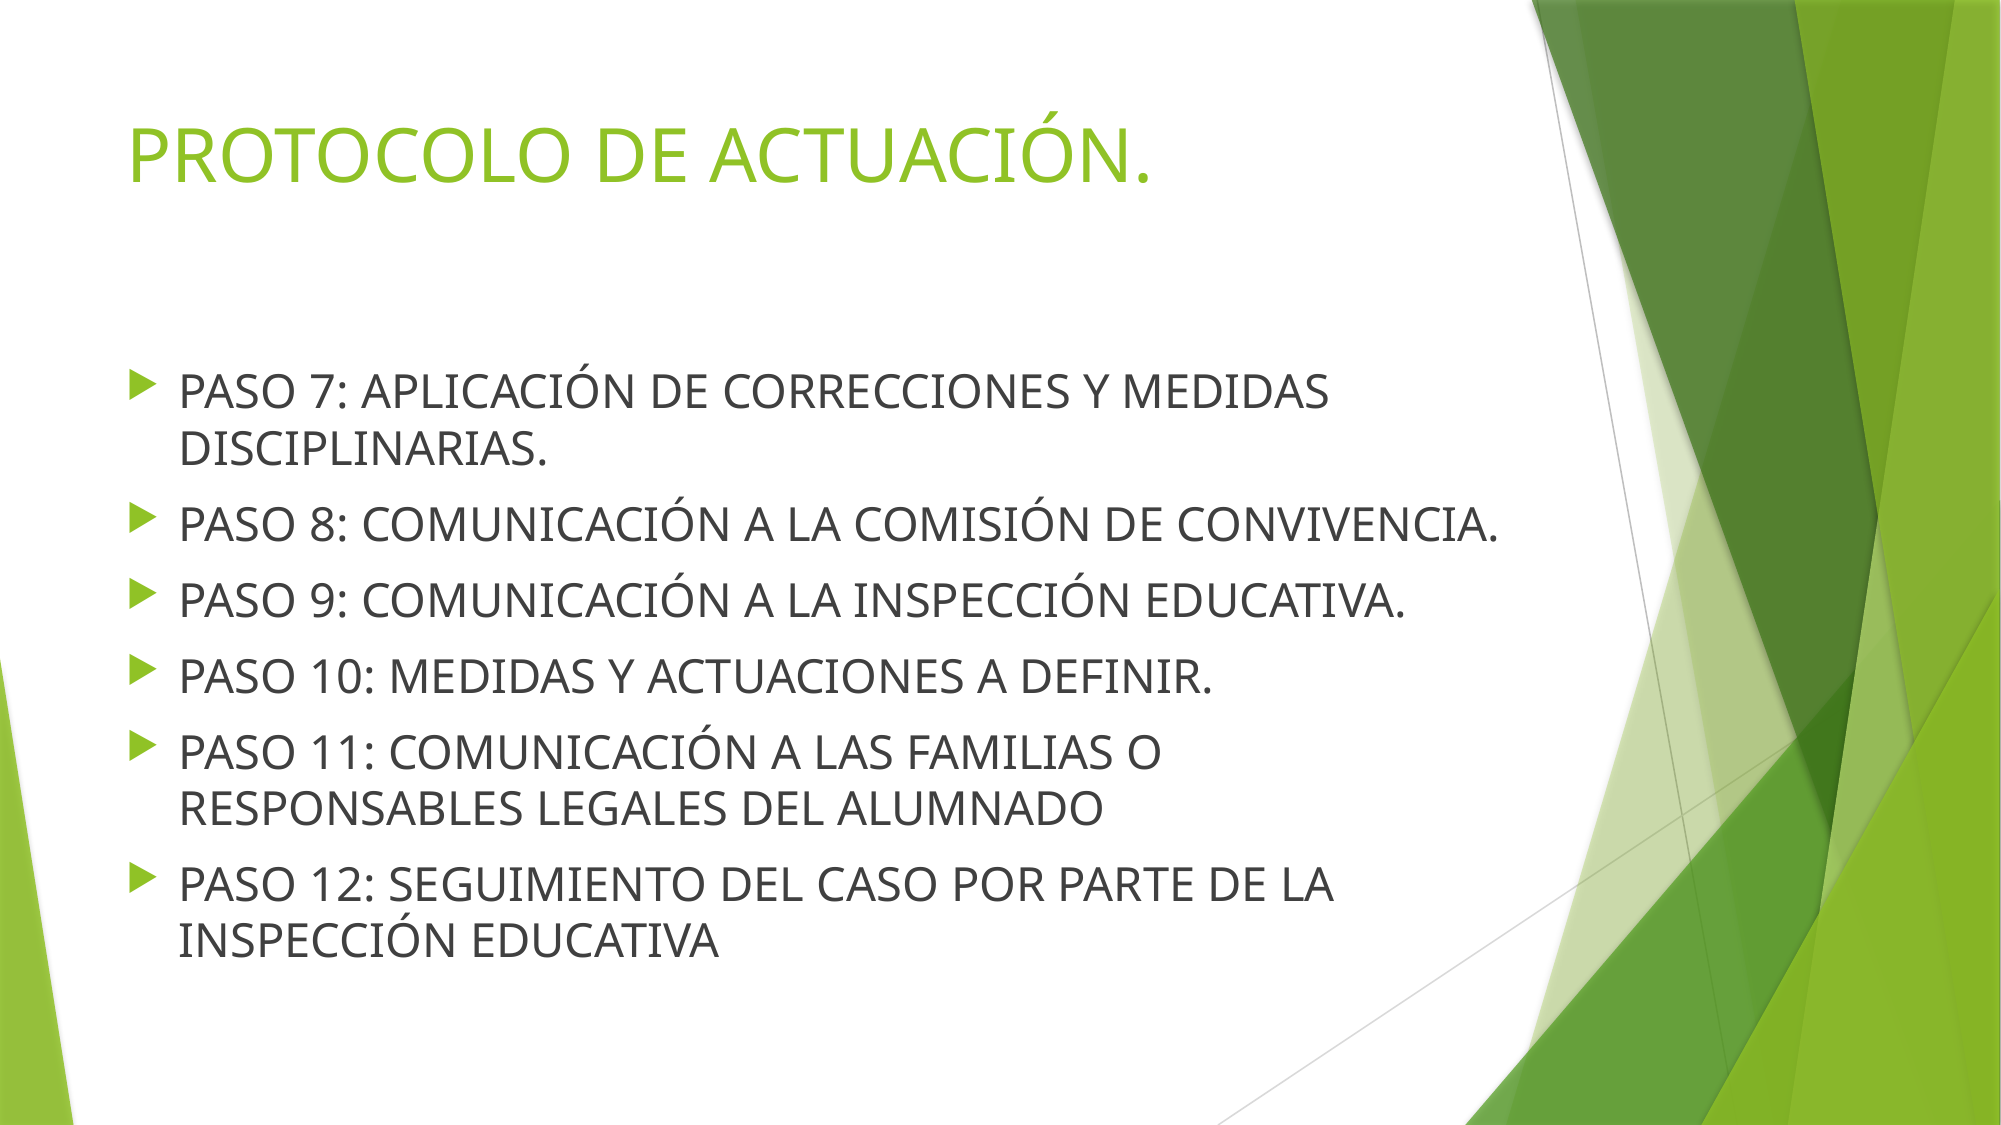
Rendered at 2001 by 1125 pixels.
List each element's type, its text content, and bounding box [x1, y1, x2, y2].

list PASO 7: APLICACIÓN DE CORRECCIONES Y MEDIDAS DISCIPLINARIAS. PASO 8: COMUNICACIÓN A LA COMISIÓN DE CONVIVENCIA. PASO 9: COMUNICACIÓN A LA INSPECCIÓN EDUCATIVA. PASO 10: MEDIDAS Y ACTUACIONES A DEFINIR. PASO 11: COMUNICACIÓN A LAS FAMILIAS O RESPONSABLES LEGALES DEL ALUMNADO PASO 12: SEGUIMIENTO DEL CASO POR PARTE DE LA INSPECCIÓN EDUCATIVA [111, 354, 1522, 992]
title PROTOCOLO DE ACTUACIÓN. [111, 99, 1522, 317]
